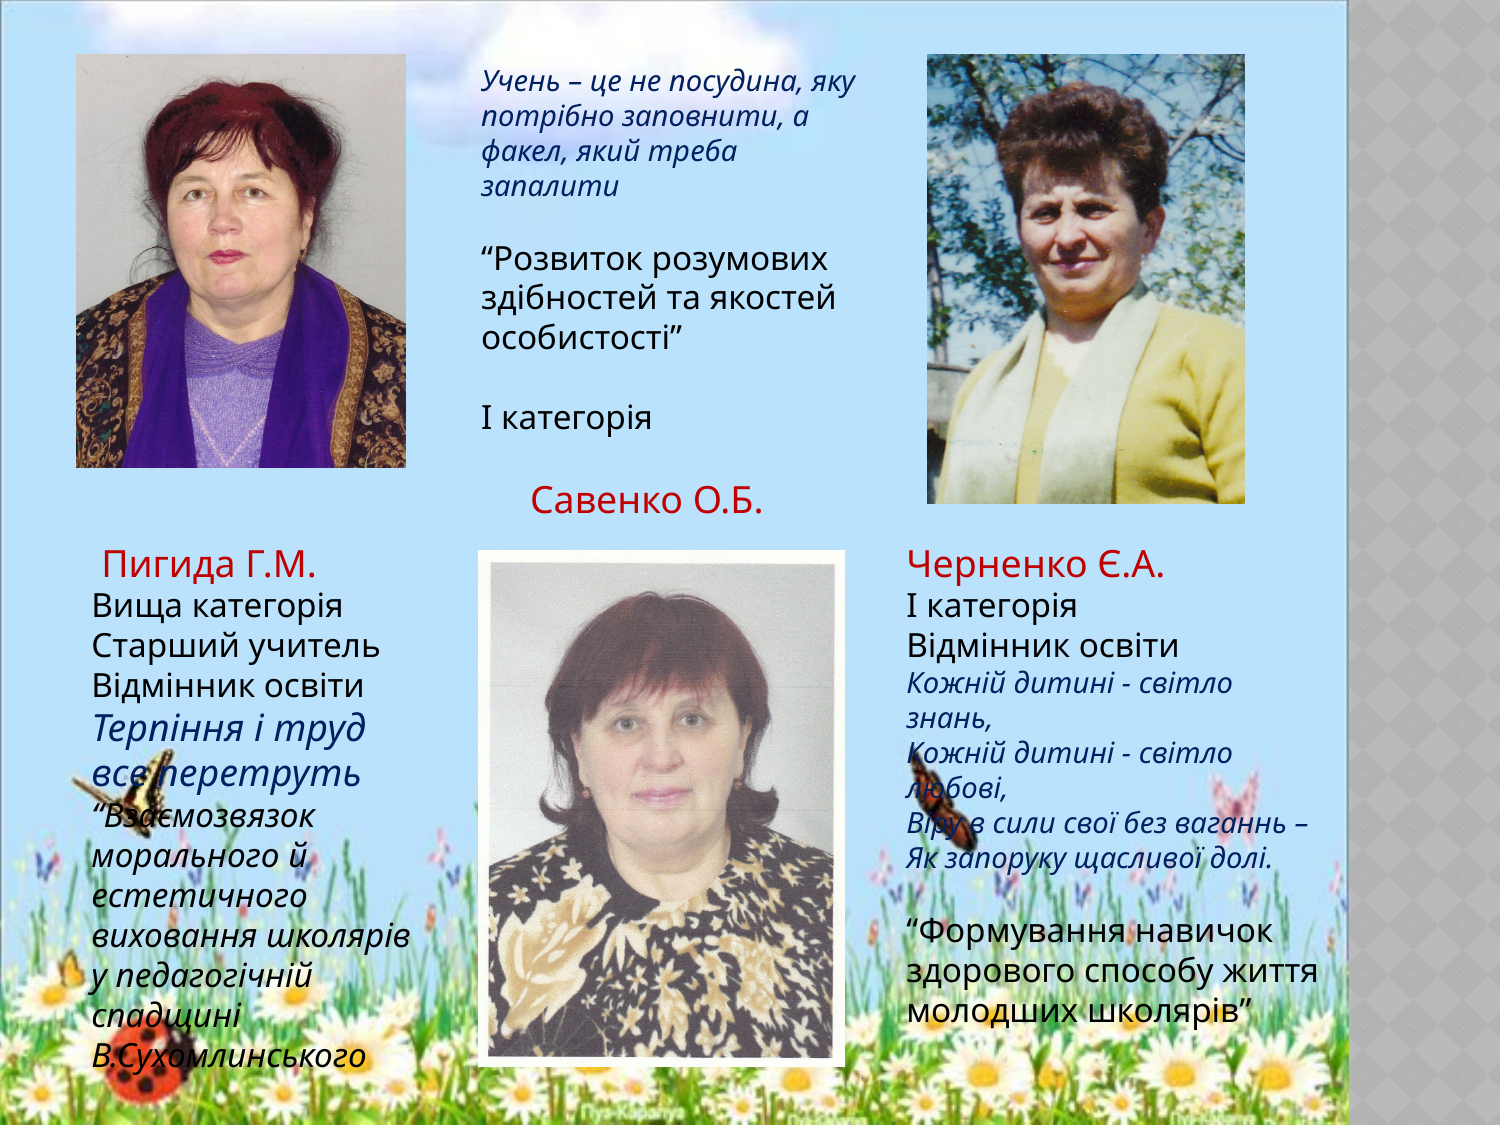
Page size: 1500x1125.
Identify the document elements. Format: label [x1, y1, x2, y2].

list [926, 54, 1245, 504]
list [76, 54, 406, 469]
picture [0, 0, 1349, 1125]
